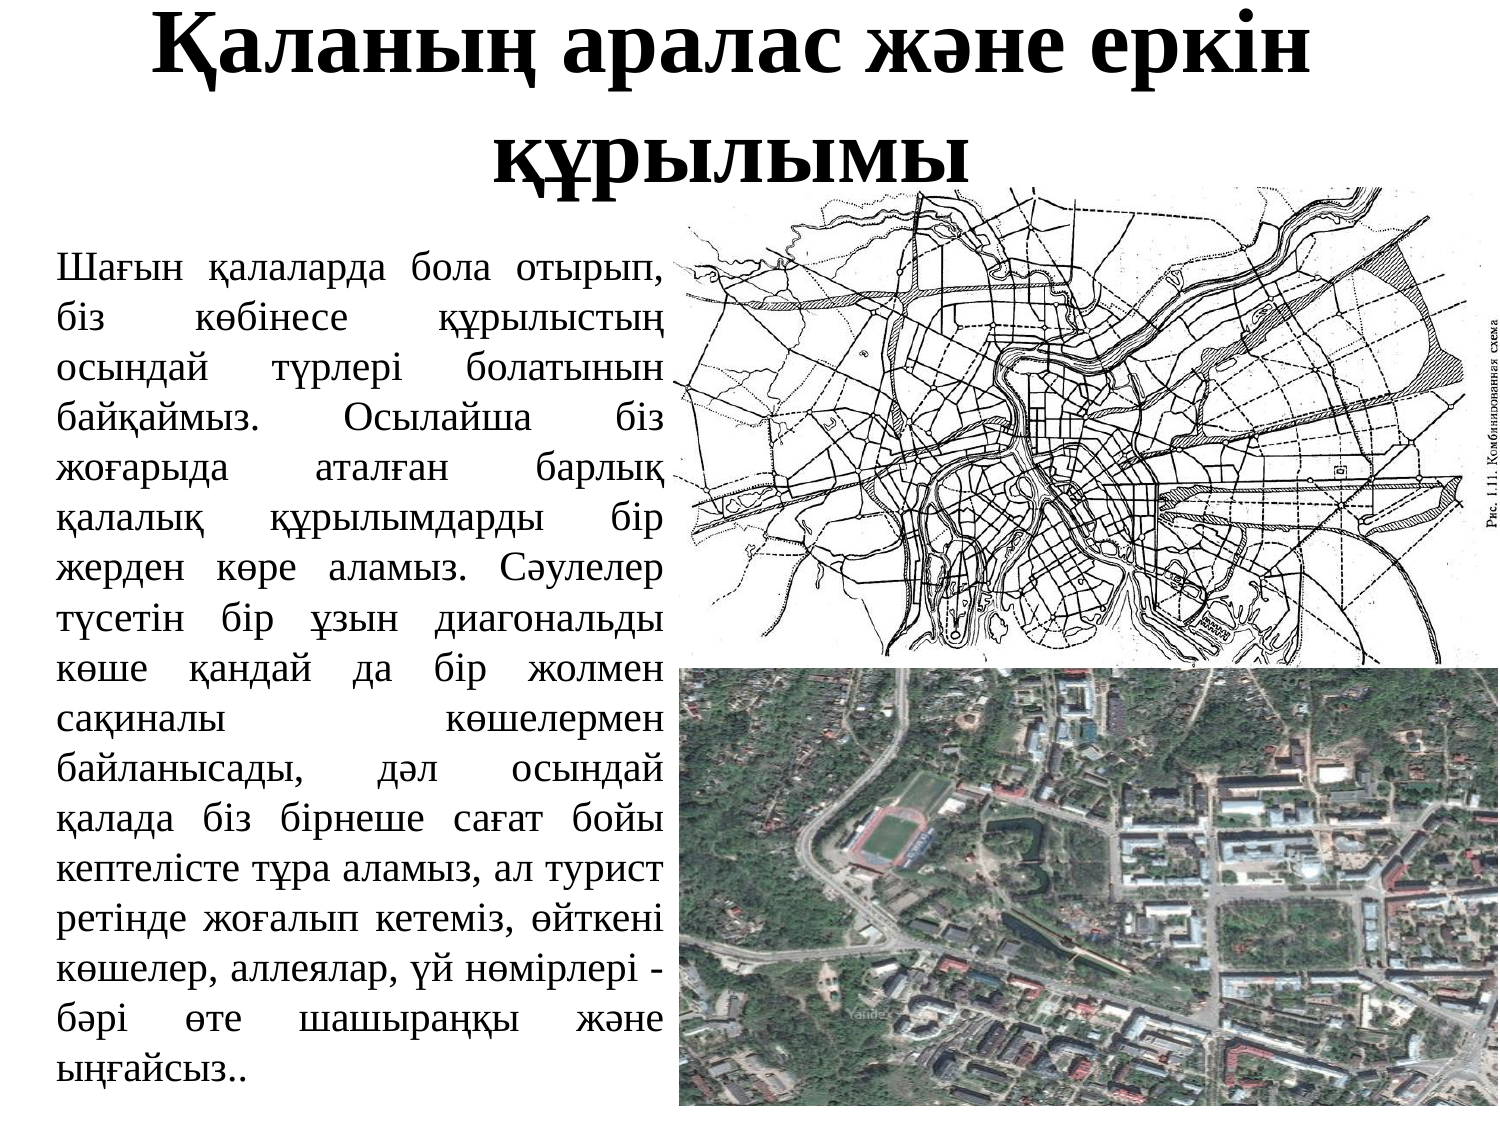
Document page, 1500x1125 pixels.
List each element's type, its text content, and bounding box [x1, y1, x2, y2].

title Қаланың аралас және еркін құрылымы [0, 0, 1500, 185]
text_box Шағын қалаларда бола отырып, біз көбінесе құрылыстың осындай түрлері болатынын байқаймыз. Осылайша біз жоғарыда аталған барлық қалалық құрылымдарды бір жерден көре аламыз. Сәулелер түсетін бір ұзын диагональды көше қандай да бір жолмен сақиналы көшелермен байланысады, дәл осындай қалада біз бірнеше сағат бойы кептелісте тұра аламыз, ал турист ретінде жоғалып кетеміз, өйткені көшелер, аллеялар, үй нөмірлері - бәрі өте шашыраңқы және ыңғайсыз.. [41, 231, 673, 1097]
picture [672, 187, 1499, 1106]
